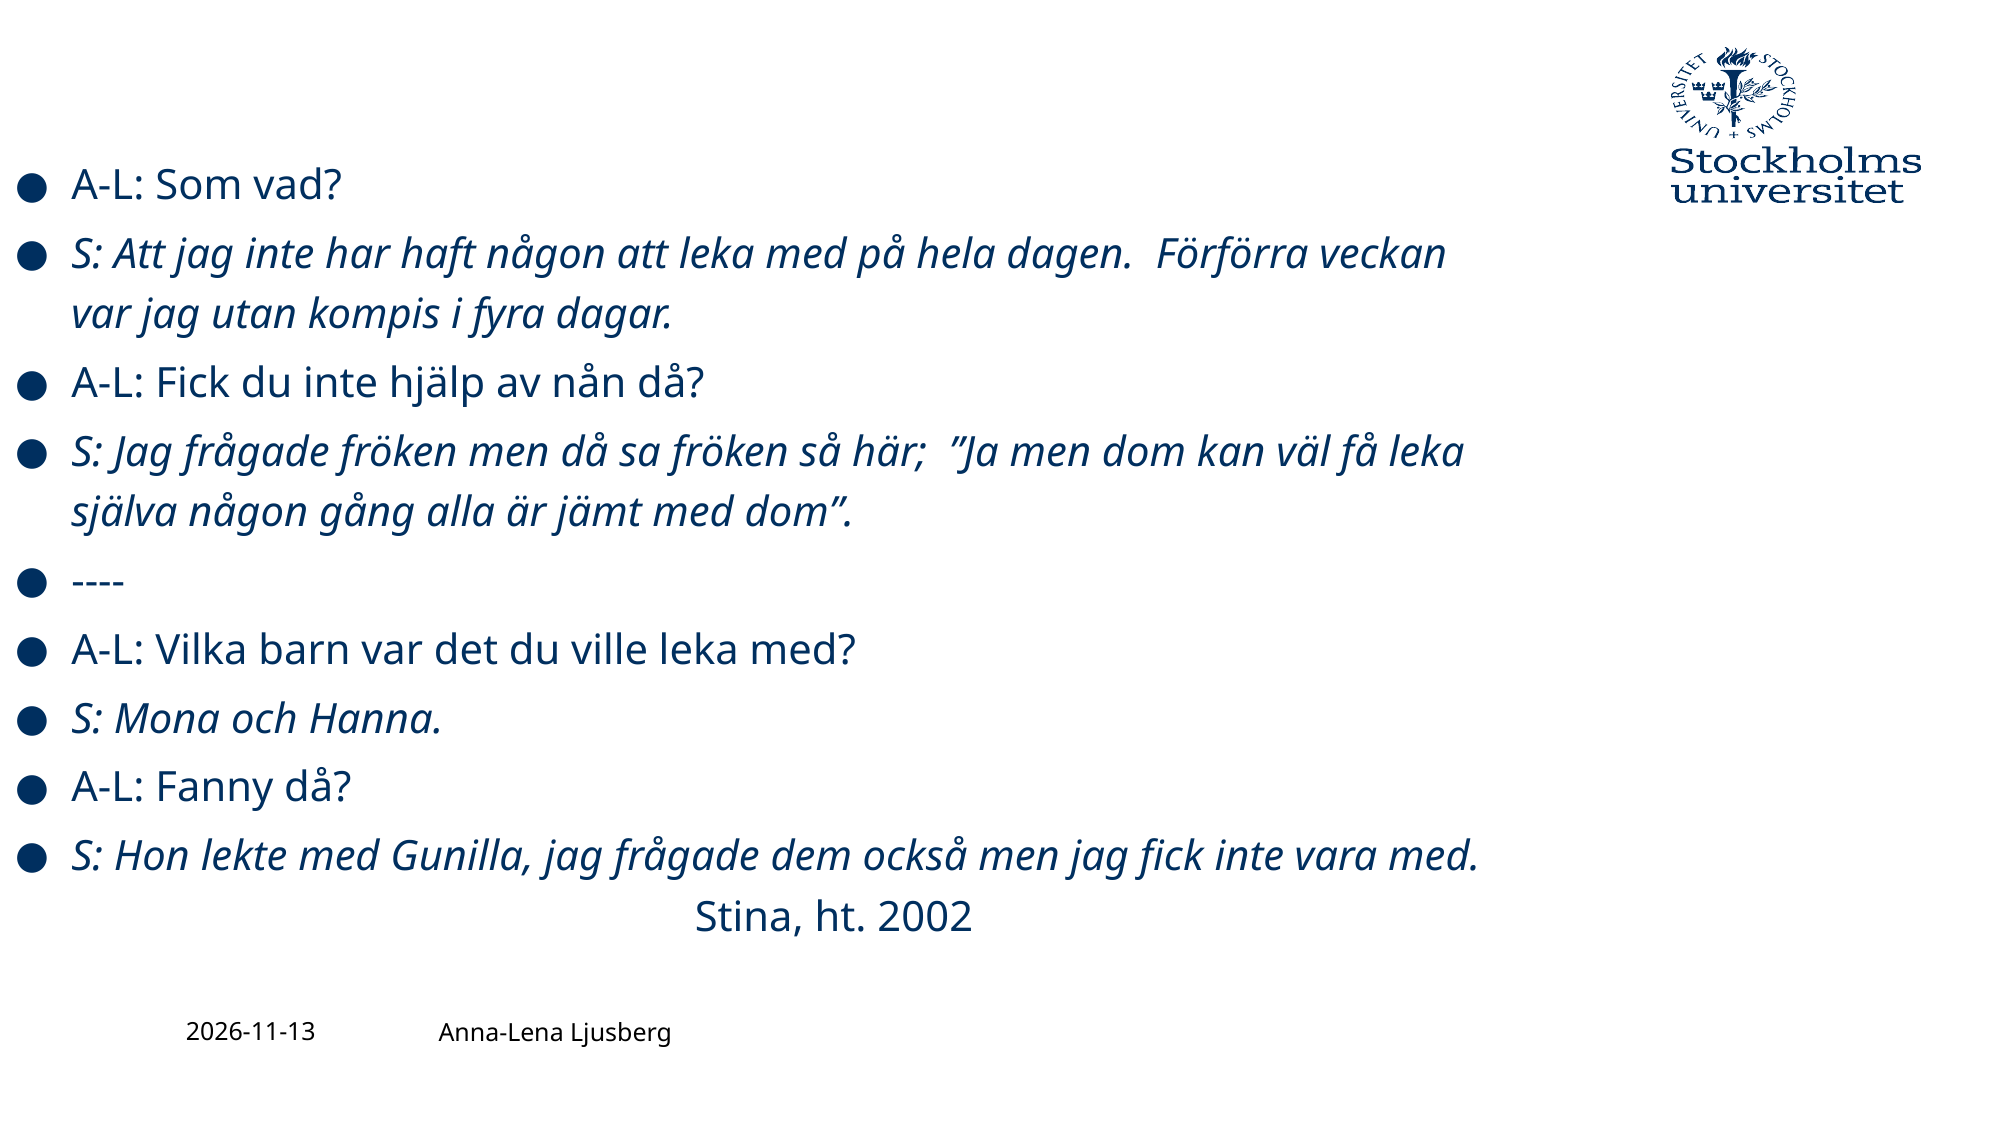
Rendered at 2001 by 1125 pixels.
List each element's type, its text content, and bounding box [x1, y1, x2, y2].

list A-L: Som vad? S: Att jag inte har haft någon att leka med på hela dagen. Förförra veckan var jag utan kompis i fyra dagar. A-L: Fick du inte hjälp av nån då? S: Jag frågade fröken men då sa fröken så här; ”Ja men dom kan väl få leka själva någon gång alla är jämt med dom”. ---- A-L: Vilka barn var det du ville leka med? S: Mona och Hanna. A-L: Fanny då? S: Hon lekte med Gunilla, jag frågade dem också men jag fick inte vara med. Stina, ht. 2002 [0, 140, 1499, 988]
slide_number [170, 1009, 417, 1056]
footer Anna-Lena Ljusberg [423, 1009, 1407, 1095]
picture [1671, 47, 1921, 203]
